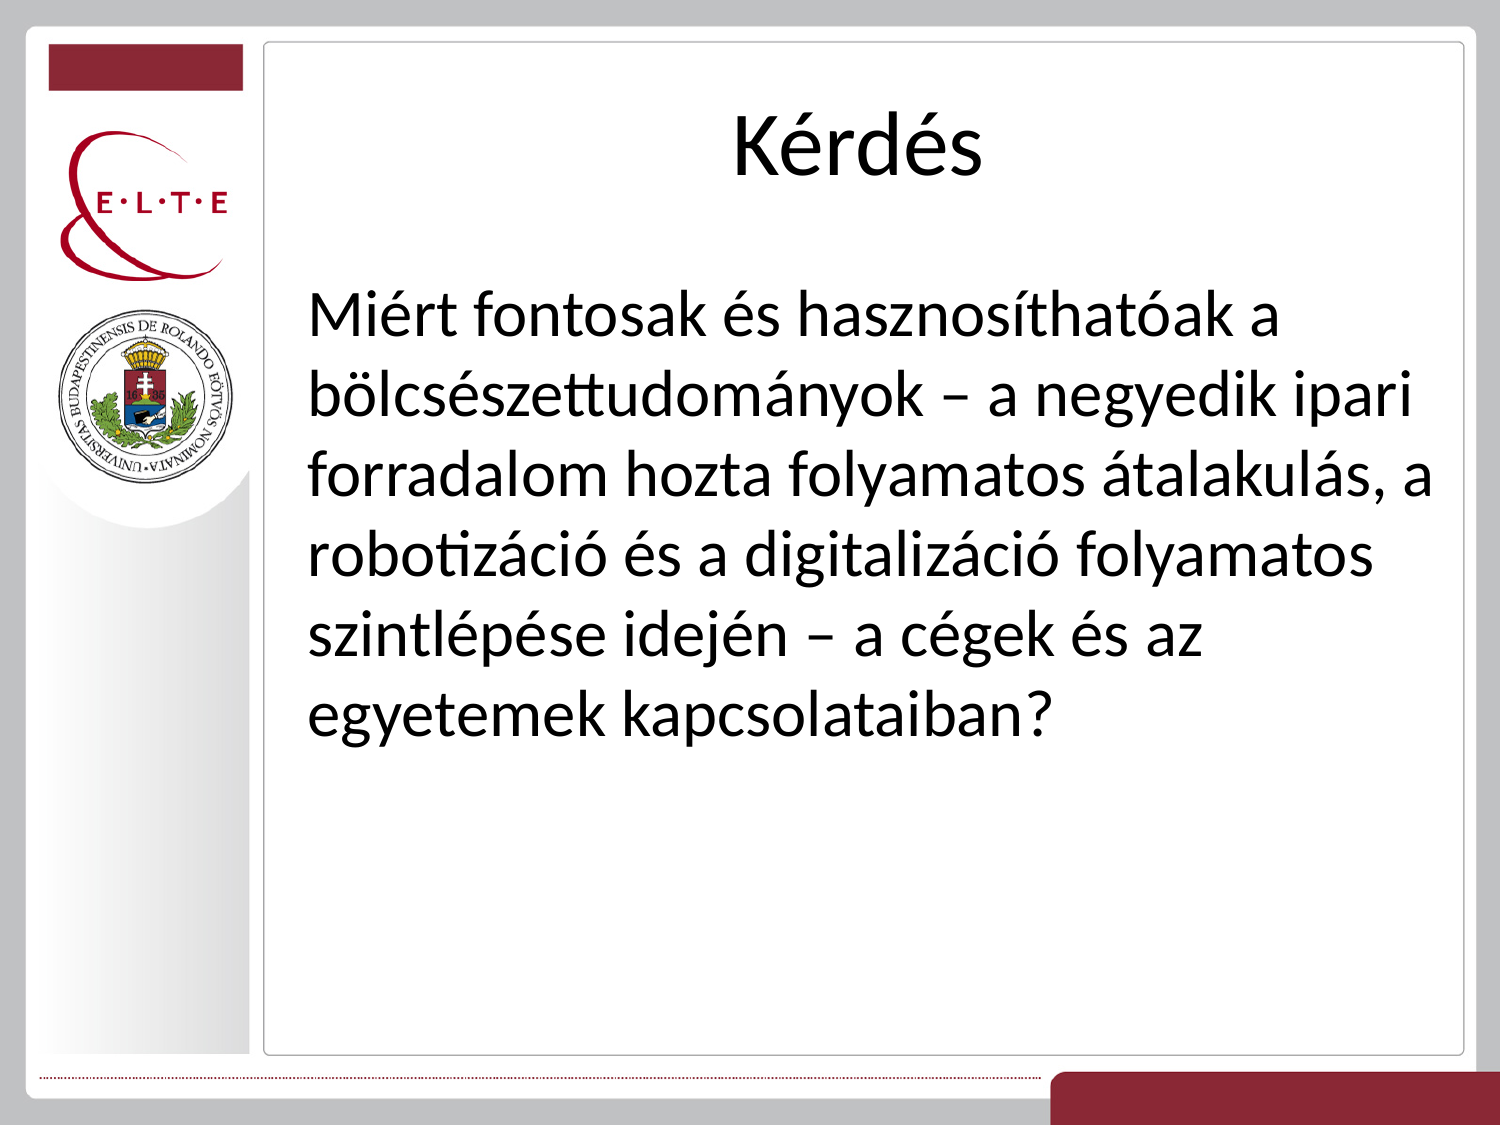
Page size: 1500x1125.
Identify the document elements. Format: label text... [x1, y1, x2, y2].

title Kérdés [292, 44, 1426, 233]
list Miért fontosak és hasznosíthatóak a bölcsészettudományok – a negyedik ipari forradalom hozta folyamatos átalakulás, a robotizáció és a digitalizáció folyamatos szintlépése idején – a cégek és az egyetemek kapcsolataiban? [292, 262, 1454, 1006]
picture [0, 0, 1500, 1125]
